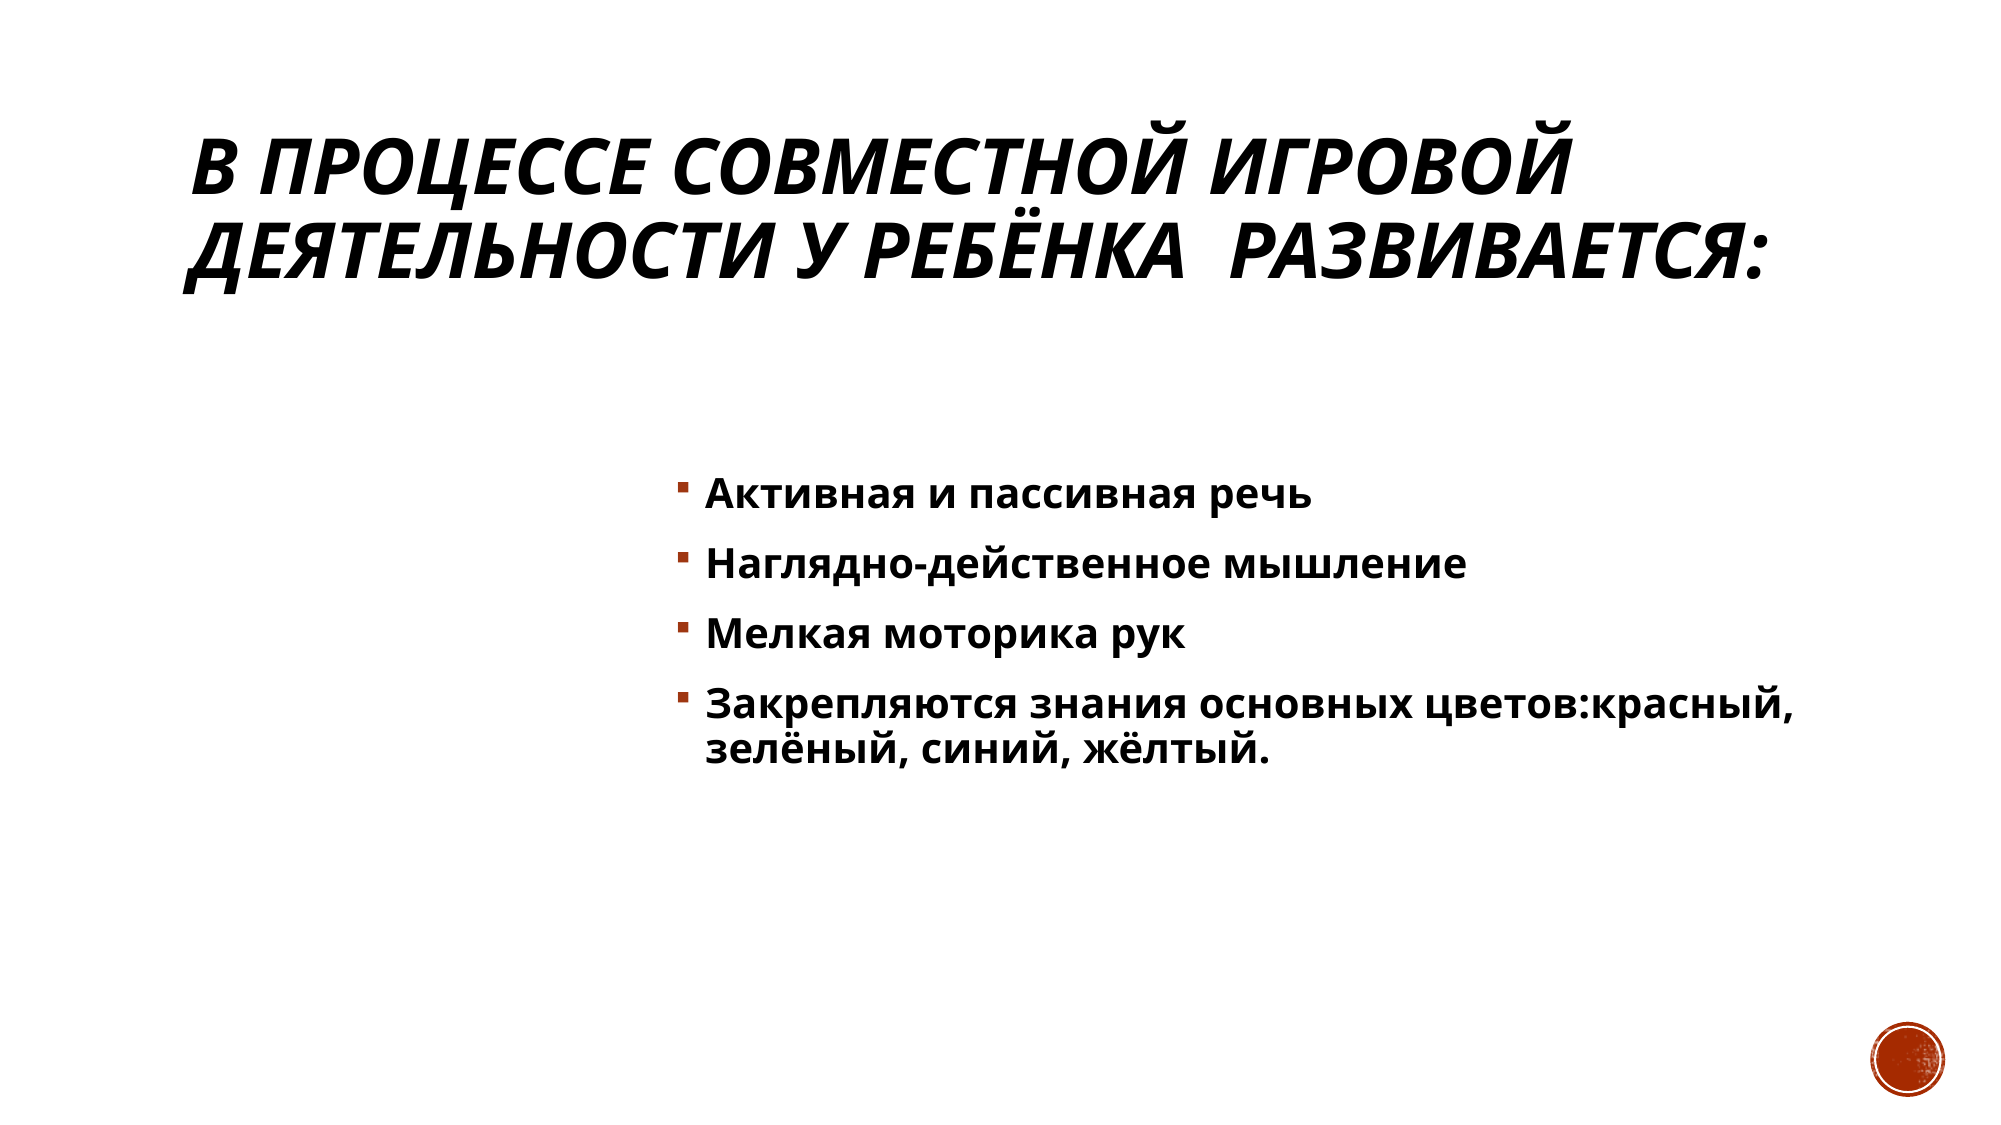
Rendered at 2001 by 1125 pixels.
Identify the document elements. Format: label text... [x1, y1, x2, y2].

title В процессе совместной игровой деятельности у ребёнка развивается: [175, 79, 1826, 344]
list Активная и пассивная речь Наглядно-действенное мышление Мелкая моторика рук Закрепляются знания основных цветов:красный, зелёный, синий, жёлтый. [660, 464, 1826, 1013]
